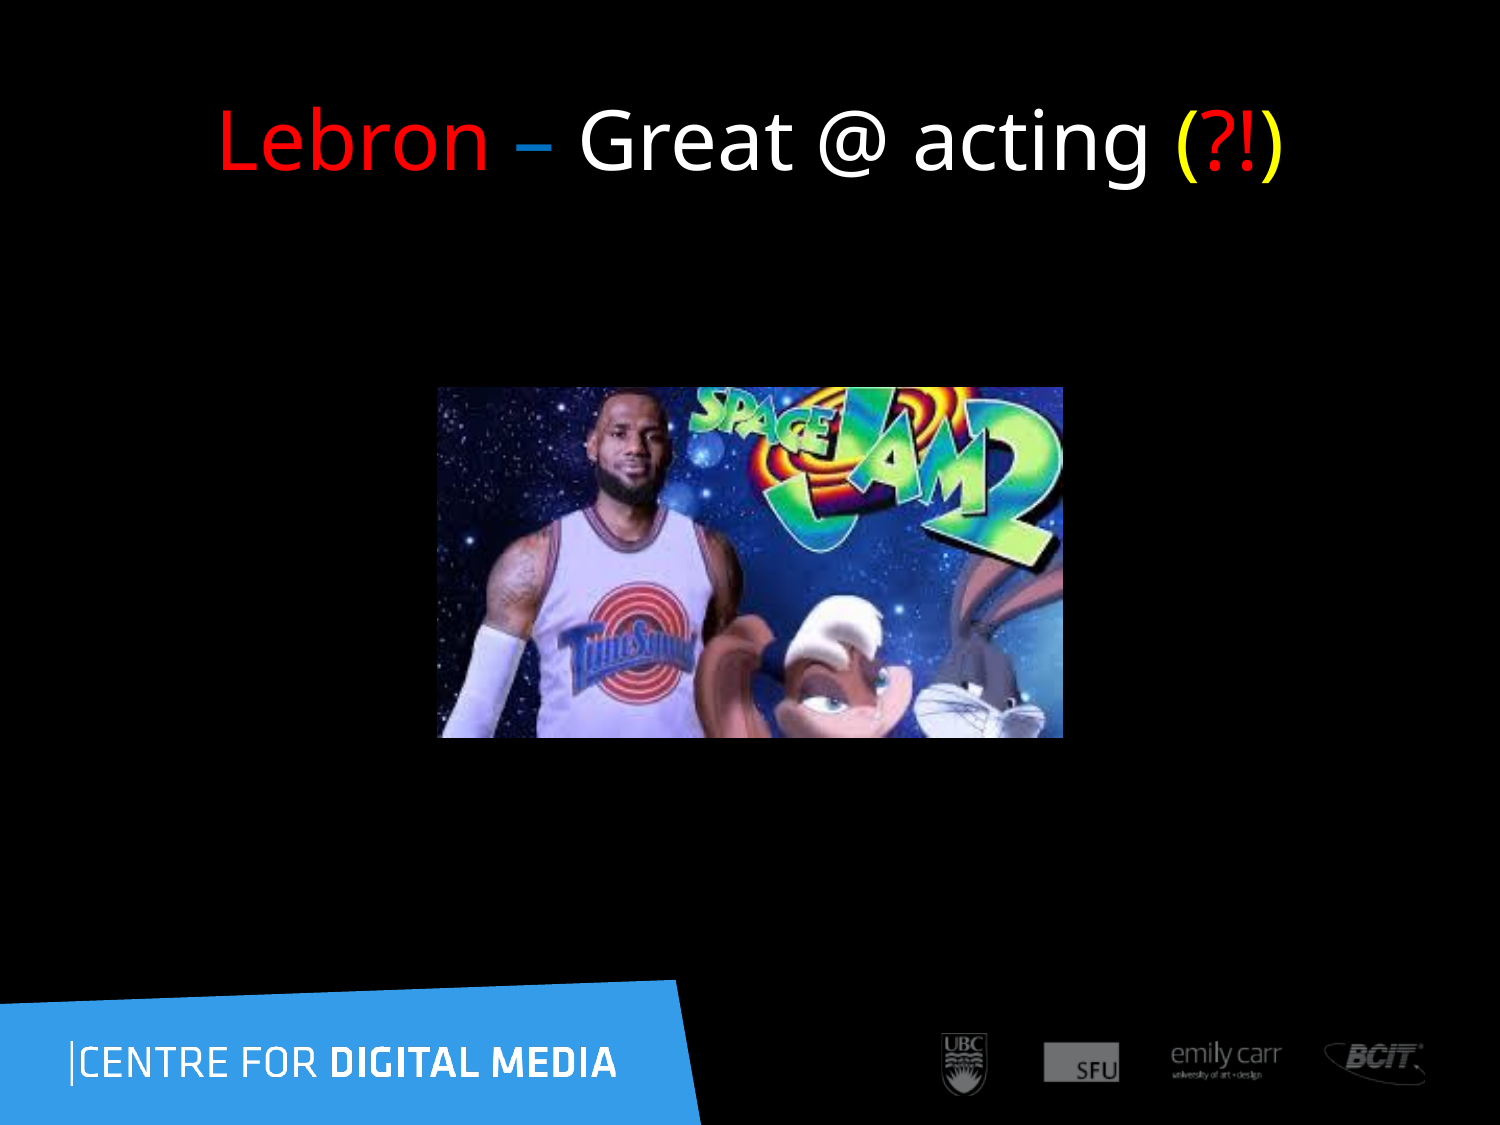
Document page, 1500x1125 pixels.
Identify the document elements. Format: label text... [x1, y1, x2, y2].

title Lebron – Great @ acting (?!) [75, 53, 1425, 221]
picture [437, 387, 1063, 738]
